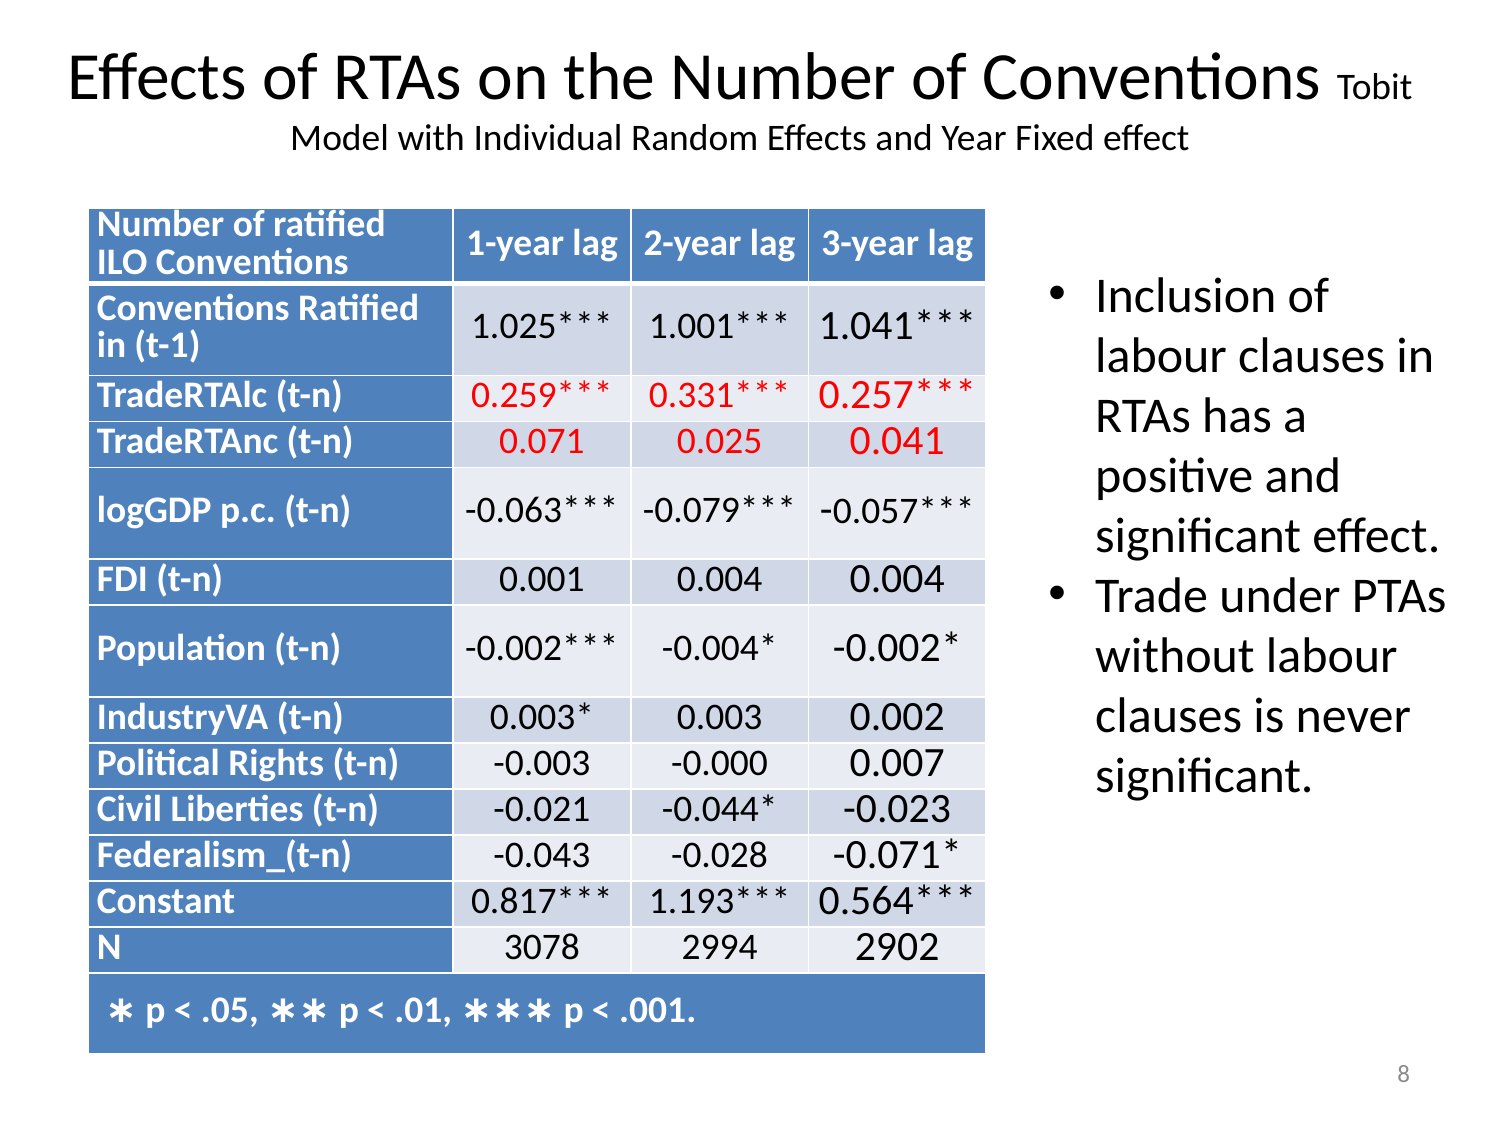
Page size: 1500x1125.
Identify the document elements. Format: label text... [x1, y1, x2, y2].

table_cell 1.193*** [632, 882, 808, 926]
table_cell Population (t-n) [89, 606, 452, 696]
table_cell 2902 [809, 928, 985, 972]
table_cell -0.044* [632, 790, 808, 834]
table_cell -0.003 [454, 744, 630, 788]
table_cell -0.043 [454, 836, 630, 880]
table_cell 0.259*** [454, 376, 630, 421]
table_cell 0.331*** [632, 376, 808, 421]
table_cell ∗ p < .05, ∗∗ p < .01, ∗∗∗ p < .001. [89, 974, 985, 1053]
table_cell 0.564*** [809, 882, 985, 926]
table_cell Political Rights (t-n) [89, 744, 452, 788]
table_cell -0.021 [454, 790, 630, 834]
table_cell N [89, 928, 452, 972]
table_cell -0.057*** [809, 468, 985, 558]
table_cell -0.071* [809, 836, 985, 880]
table_cell 2994 [632, 928, 808, 972]
table_cell 0.817*** [454, 882, 630, 926]
table_cell IndustryVA (t-n) [89, 698, 452, 742]
table_cell 1.001*** [632, 286, 808, 375]
table_header 2-year lag [632, 209, 808, 281]
table_cell -0.079*** [632, 468, 808, 558]
table_cell -0.028 [632, 836, 808, 880]
table_cell -0.002* [809, 606, 985, 696]
table_cell FDI (t-n) [89, 560, 452, 604]
table_cell 0.004 [632, 560, 808, 604]
table_cell 0.007 [809, 744, 985, 788]
table_cell 0.003* [454, 698, 630, 742]
table_header Number of ratified ILO Conventions [89, 209, 452, 281]
table_cell 0.003 [632, 698, 808, 742]
table_cell logGDP p.c. (t-n) [89, 468, 452, 558]
table_cell Conventions Ratified in (t-1) [89, 286, 452, 375]
table_cell -0.063*** [454, 468, 630, 558]
table_cell TradeRTAnc (t-n) [89, 422, 452, 467]
table_cell 0.001 [454, 560, 630, 604]
text_box Inclusion of labour clauses in RTAs has a positive and significant effect. Trade under PTAs without labour clauses is never significant. [1033, 255, 1477, 811]
slide_number 8 [1074, 1042, 1425, 1103]
table_cell 1.041*** [809, 286, 985, 375]
table_cell 3078 [454, 928, 630, 972]
table_cell 0.025 [632, 422, 808, 467]
table_header 3-year lag [809, 209, 985, 281]
table_cell 0.004 [809, 560, 985, 604]
title Effects of RTAs on the Number of Conventions Tobit Model with Individual Random Effects and Year Fixed effect [64, 0, 1415, 189]
table_cell -0.002*** [454, 606, 630, 696]
table_cell -0.000 [632, 744, 808, 788]
table_cell Federalism_(t-n) [89, 836, 452, 880]
table_cell -0.023 [809, 790, 985, 834]
table_cell 0.071 [454, 422, 630, 467]
table_cell 0.257*** [809, 376, 985, 421]
table_header 1-year lag [454, 209, 630, 281]
table_cell 0.041 [809, 422, 985, 467]
table_cell Constant [89, 882, 452, 926]
table_cell -0.004* [632, 606, 808, 696]
table_cell Civil Liberties (t-n) [89, 790, 452, 834]
table_cell 1.025*** [454, 286, 630, 375]
table_cell 0.002 [809, 698, 985, 742]
table_cell TradeRTAlc (t-n) [89, 376, 452, 421]
